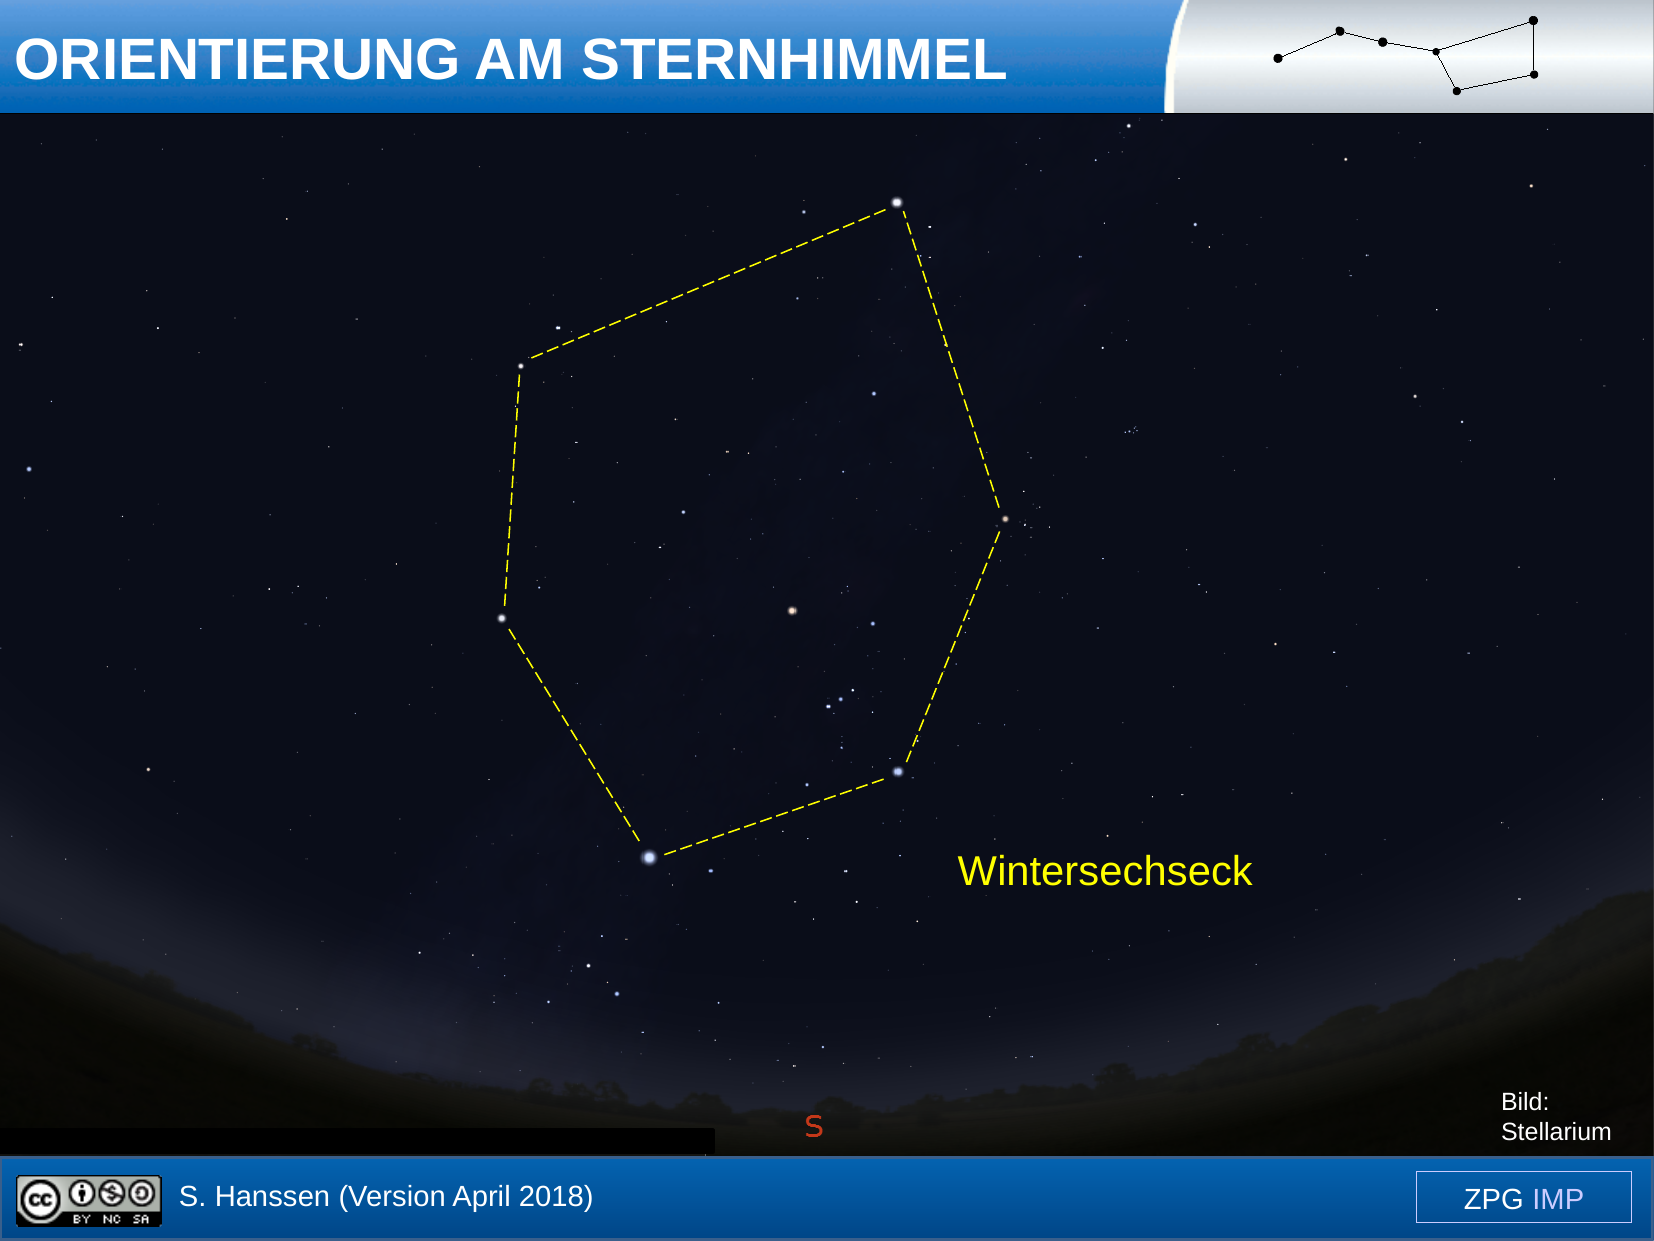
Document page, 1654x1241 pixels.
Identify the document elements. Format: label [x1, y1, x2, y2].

picture [0, 0, 1654, 1156]
picture [16, 1175, 162, 1227]
text_box [504, 209, 1001, 855]
